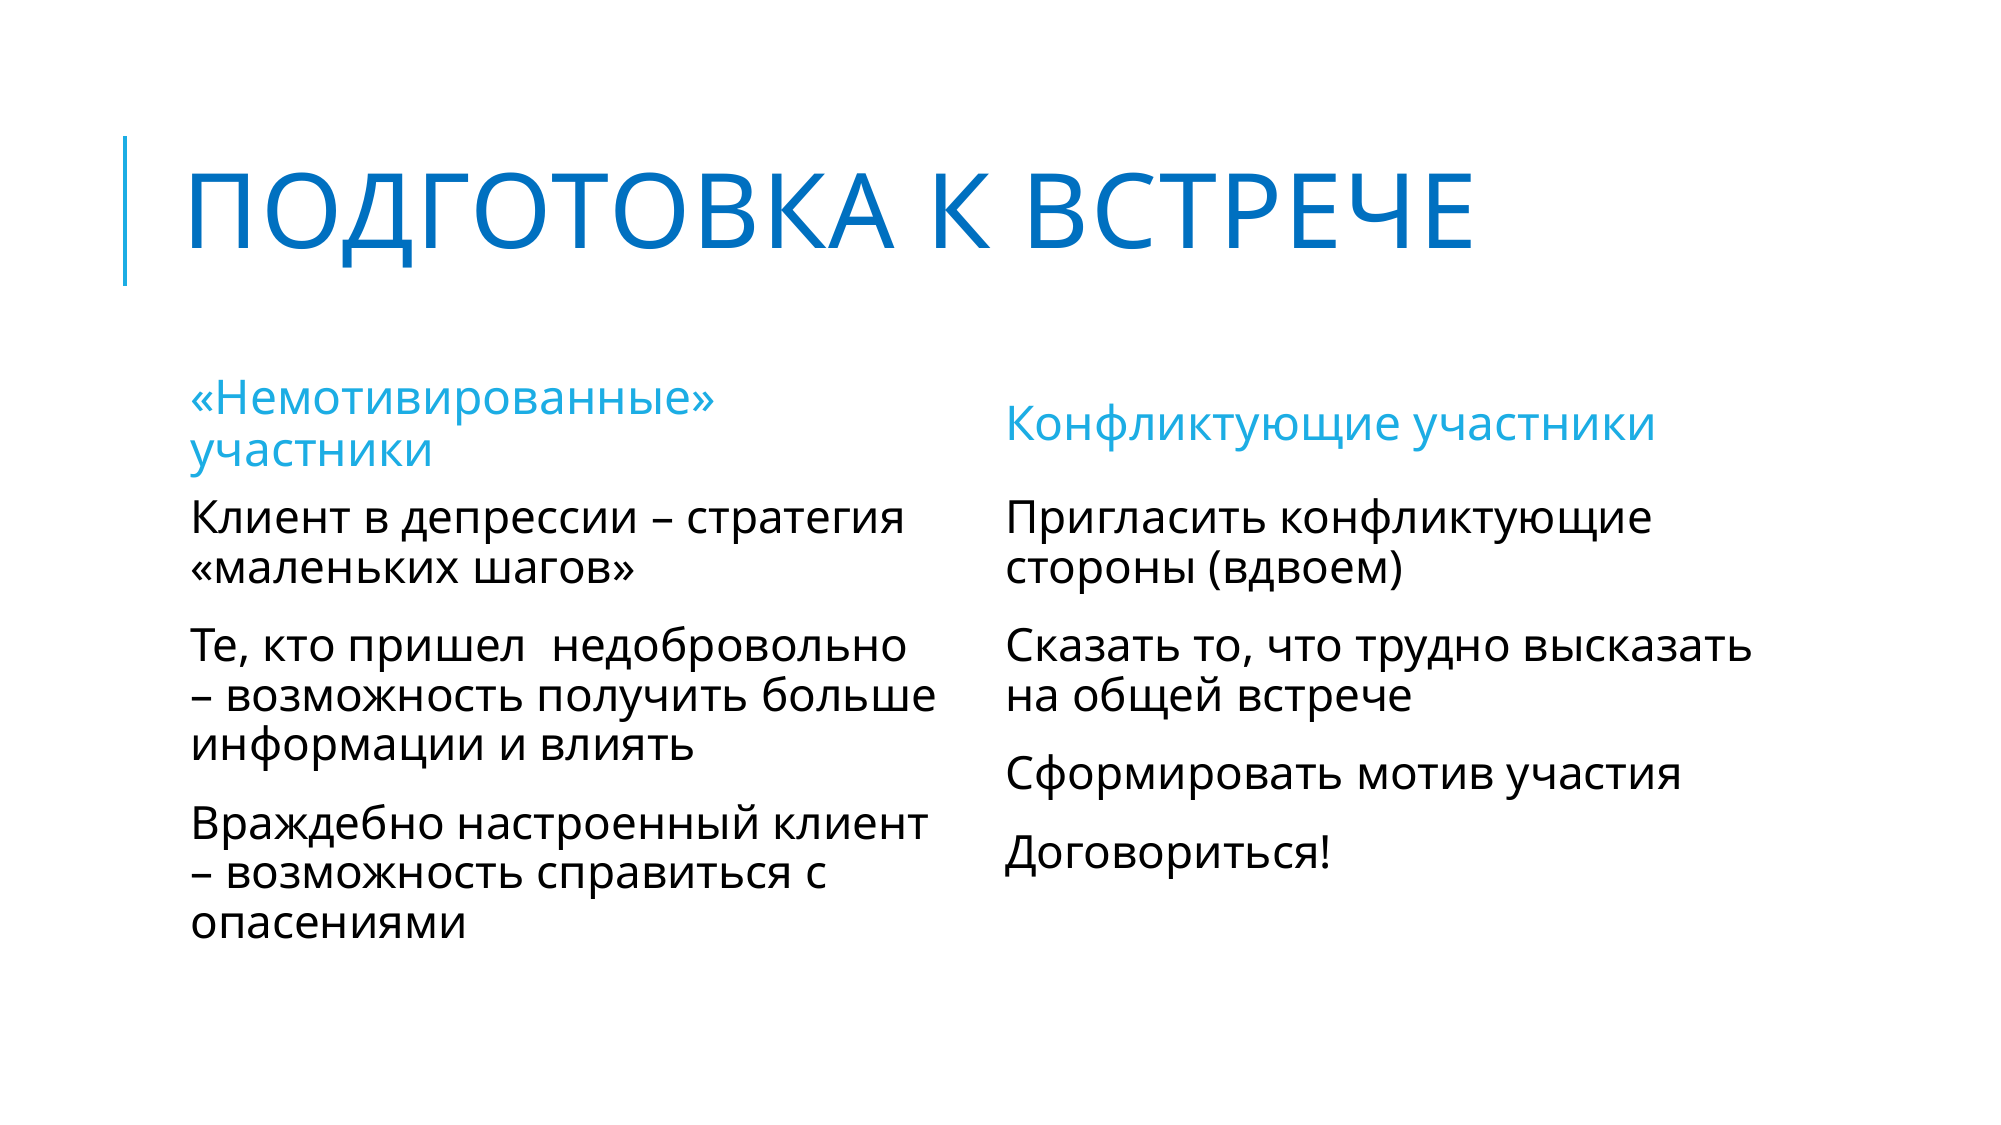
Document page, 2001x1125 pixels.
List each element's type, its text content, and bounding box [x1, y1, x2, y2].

list Конфликтующие участники [982, 357, 1763, 486]
title Подготовка к встрече [168, 96, 1763, 342]
list «Немотивированные» участники [168, 357, 948, 486]
list Клиент в депрессии – стратегия «маленьких шагов» Те, кто пришел недобровольно – возможность получить больше информации и влиять Враждебно настроенный клиент – возможность справиться с опасениями [168, 486, 948, 1035]
list Пригласить конфликтующие стороны (вдвоем) Сказать то, что трудно высказать на общей встрече Сформировать мотив участия Договориться! [982, 486, 1763, 1035]
